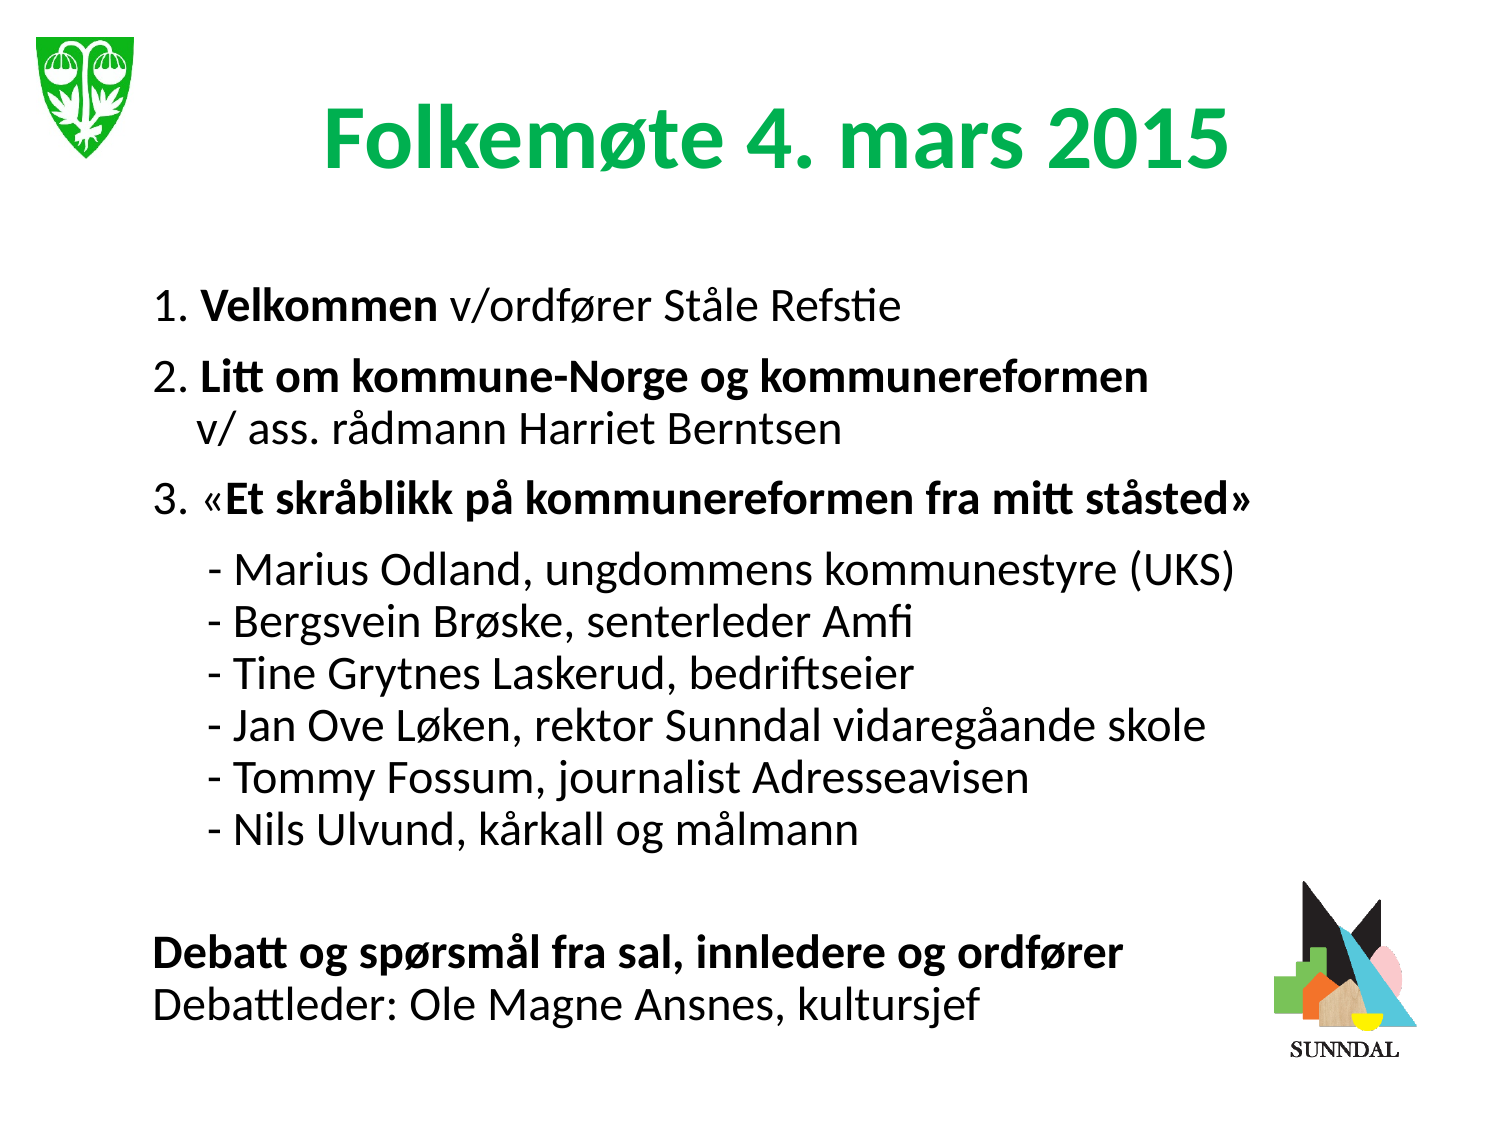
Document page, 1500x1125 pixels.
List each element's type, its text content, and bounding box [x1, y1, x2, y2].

title Folkemøte 4. mars 2015 [131, 30, 1426, 248]
picture [36, 37, 131, 159]
picture [1244, 867, 1432, 1074]
list 1. Velkommen v/ordfører Ståle Refstie 2. Litt om kommune-Norge og kommunereformen v/ ass. rådmann Harriet Berntsen 3. «Et skråblikk på kommunereformen fra mitt ståsted» - Marius Odland, ungdommens kommunestyre (UKS) - Bergsvein Brøske, senterleder Amfi - Tine Grytnes Laskerud, bedriftseier - Jan Ove Løken, rektor Sunndal vidaregåande skole - Tommy Fossum, journalist Adresseavisen - Nils Ulvund, kårkall og målmann Debatt og spørsmål fra sal, innledere og ordfører Debattleder: Ole Magne Ansnes, kultursjef [137, 272, 1432, 1040]
